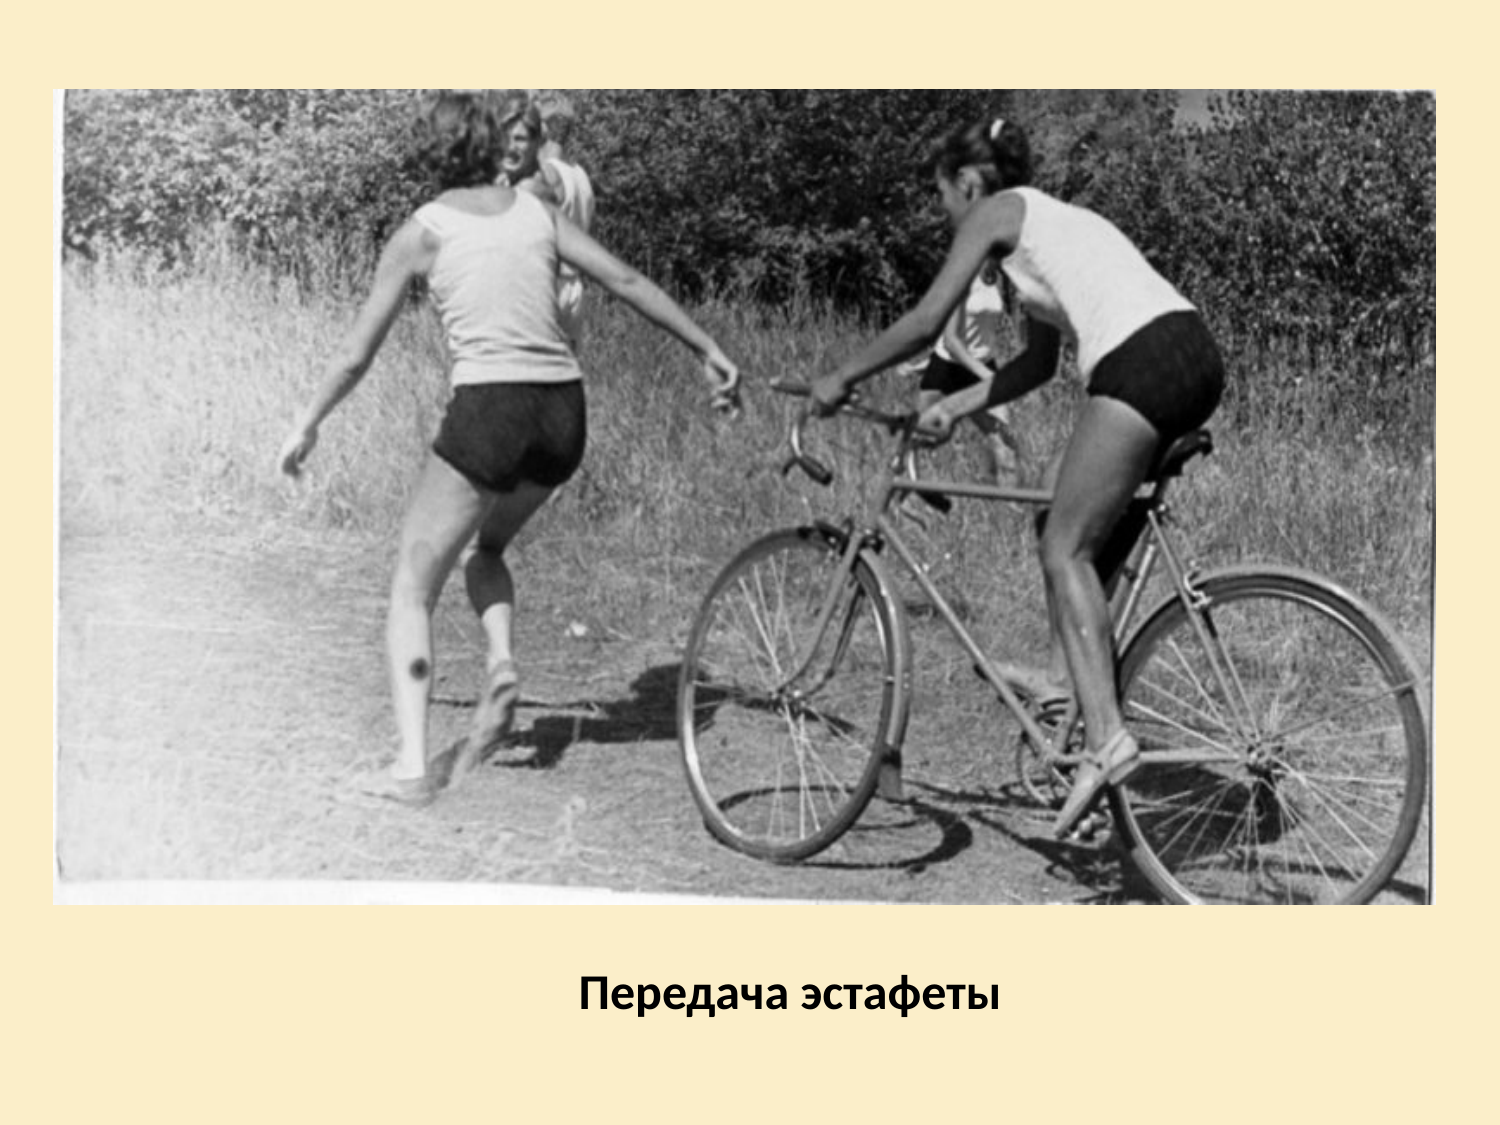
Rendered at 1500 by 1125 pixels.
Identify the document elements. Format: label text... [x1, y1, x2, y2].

text_box Передача эстафеты [563, 952, 1017, 1027]
picture [52, 89, 1436, 906]
